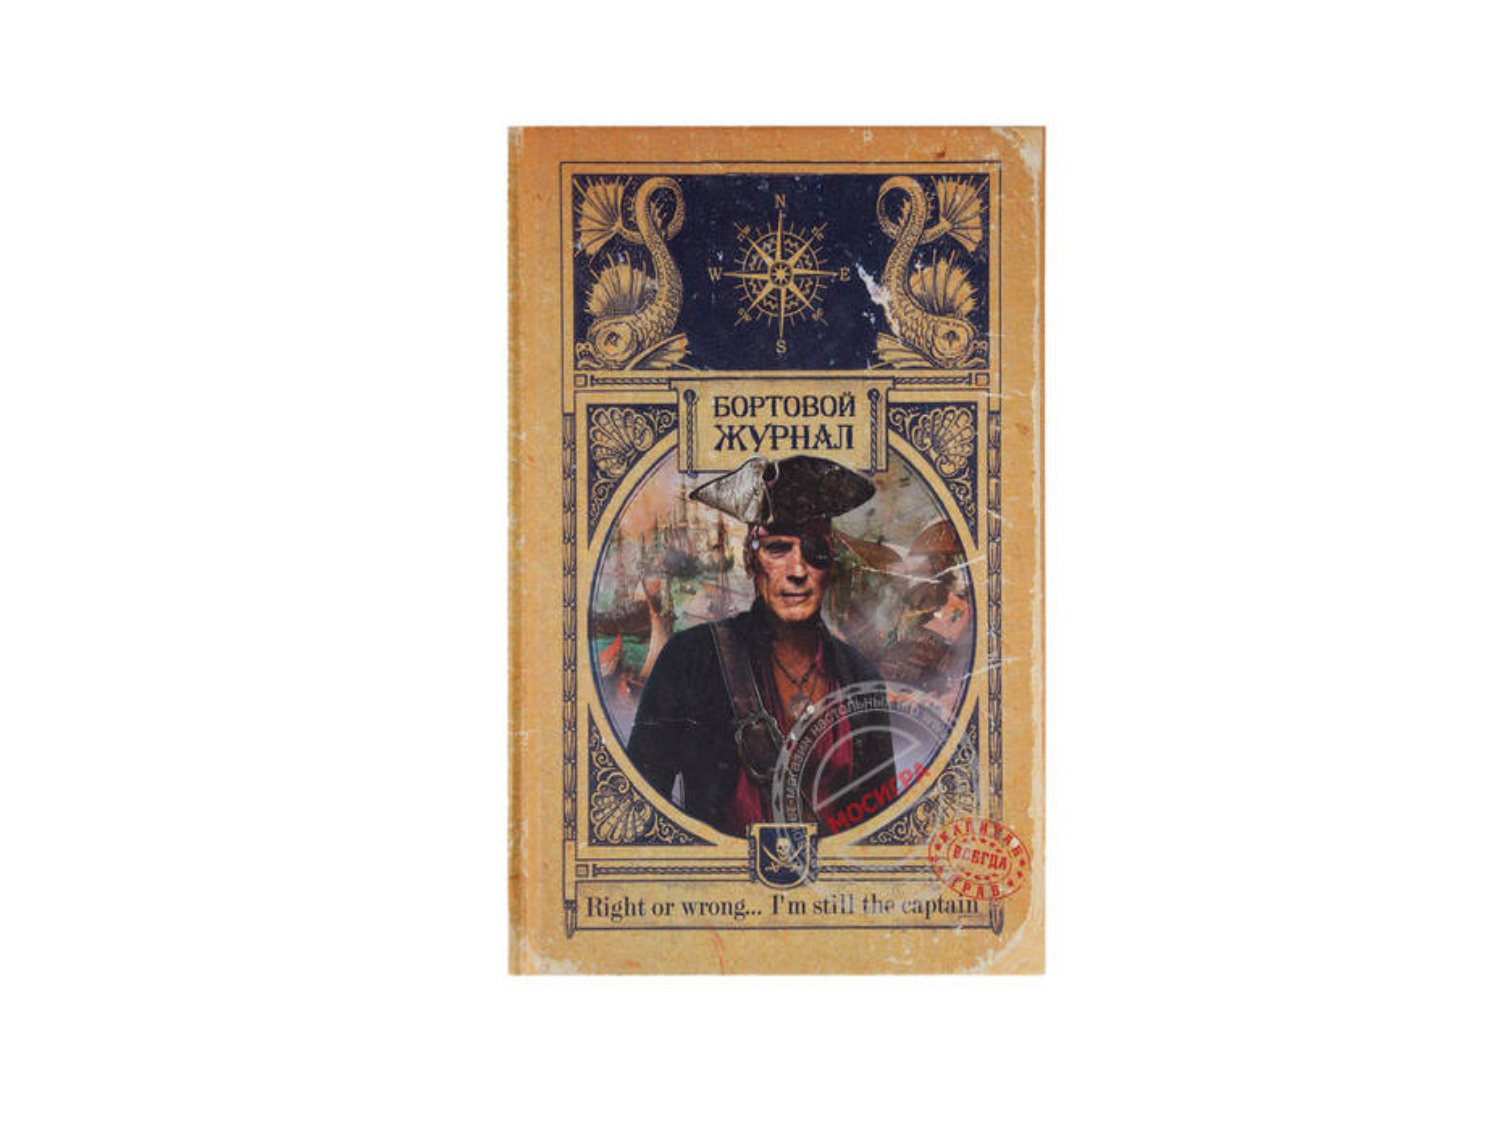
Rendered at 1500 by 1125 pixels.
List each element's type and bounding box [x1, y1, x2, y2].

picture [128, 105, 1419, 997]
